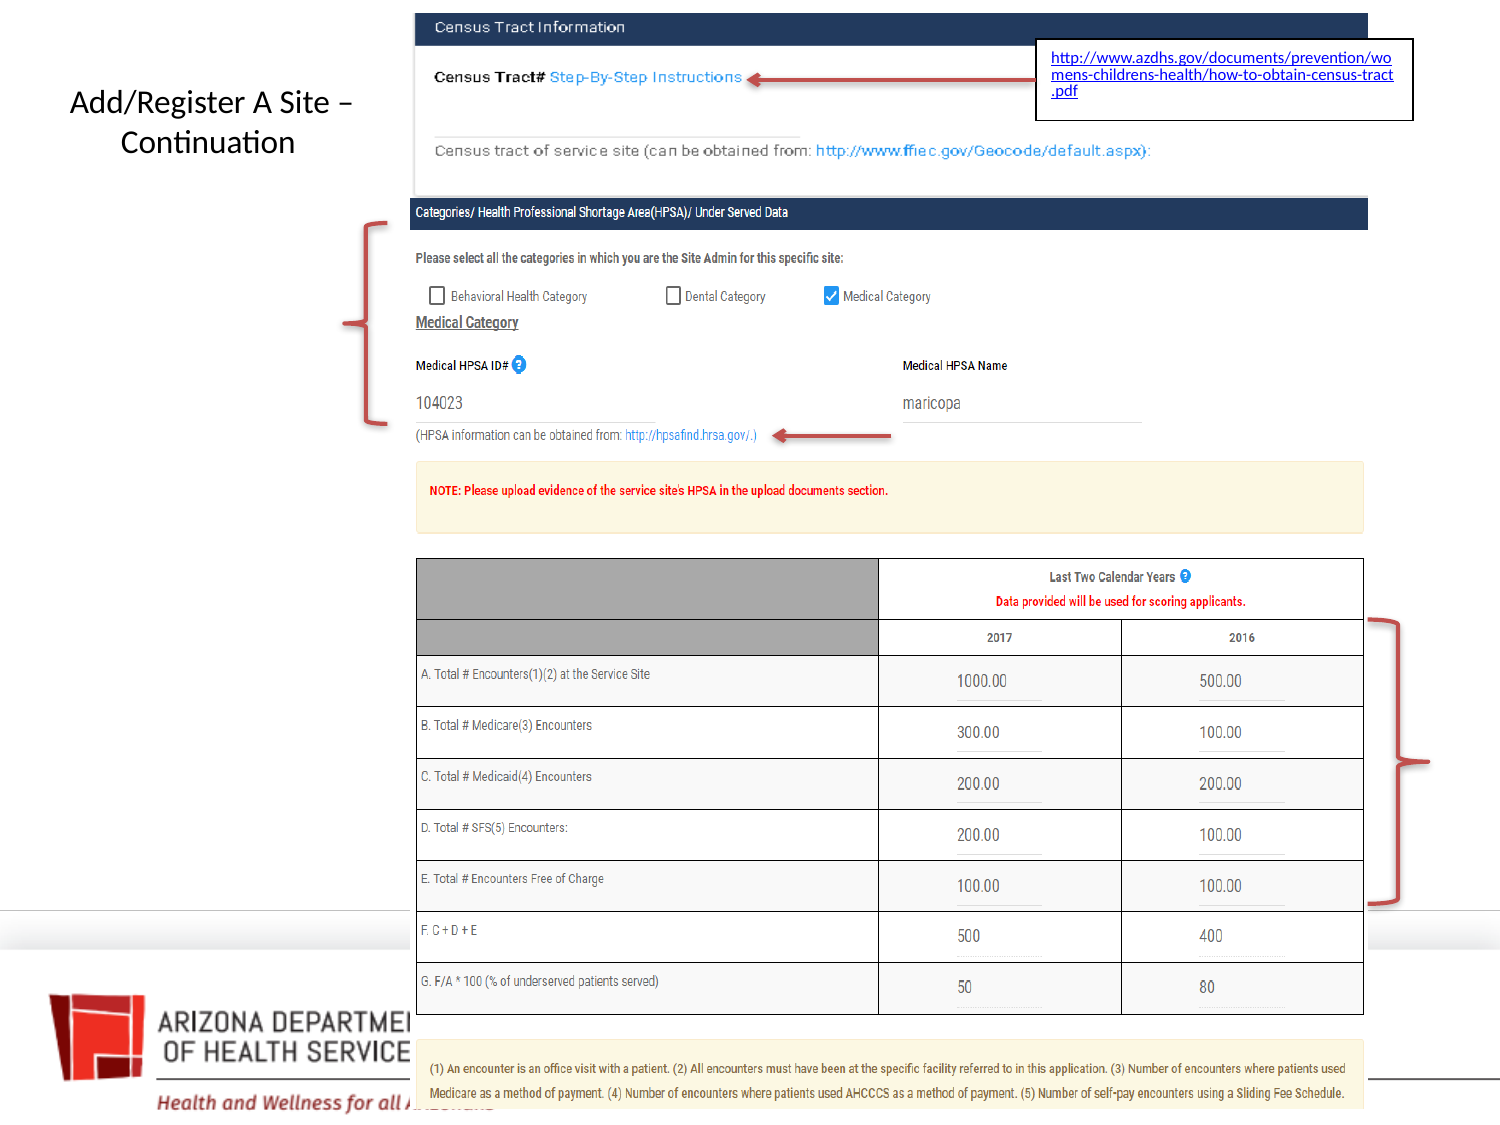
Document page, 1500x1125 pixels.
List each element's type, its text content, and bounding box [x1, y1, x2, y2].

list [410, 13, 1368, 197]
picture [410, 197, 1368, 1110]
text_box [342, 220, 388, 426]
title Add/Register A Site – Continuation [13, 19, 405, 222]
text_box [1373, 617, 1431, 906]
text_box http://www.azdhs.gov/documents/prevention/womens-childrens-health/how-to-obtain-census-tract.pdf [1373, 39, 1414, 121]
